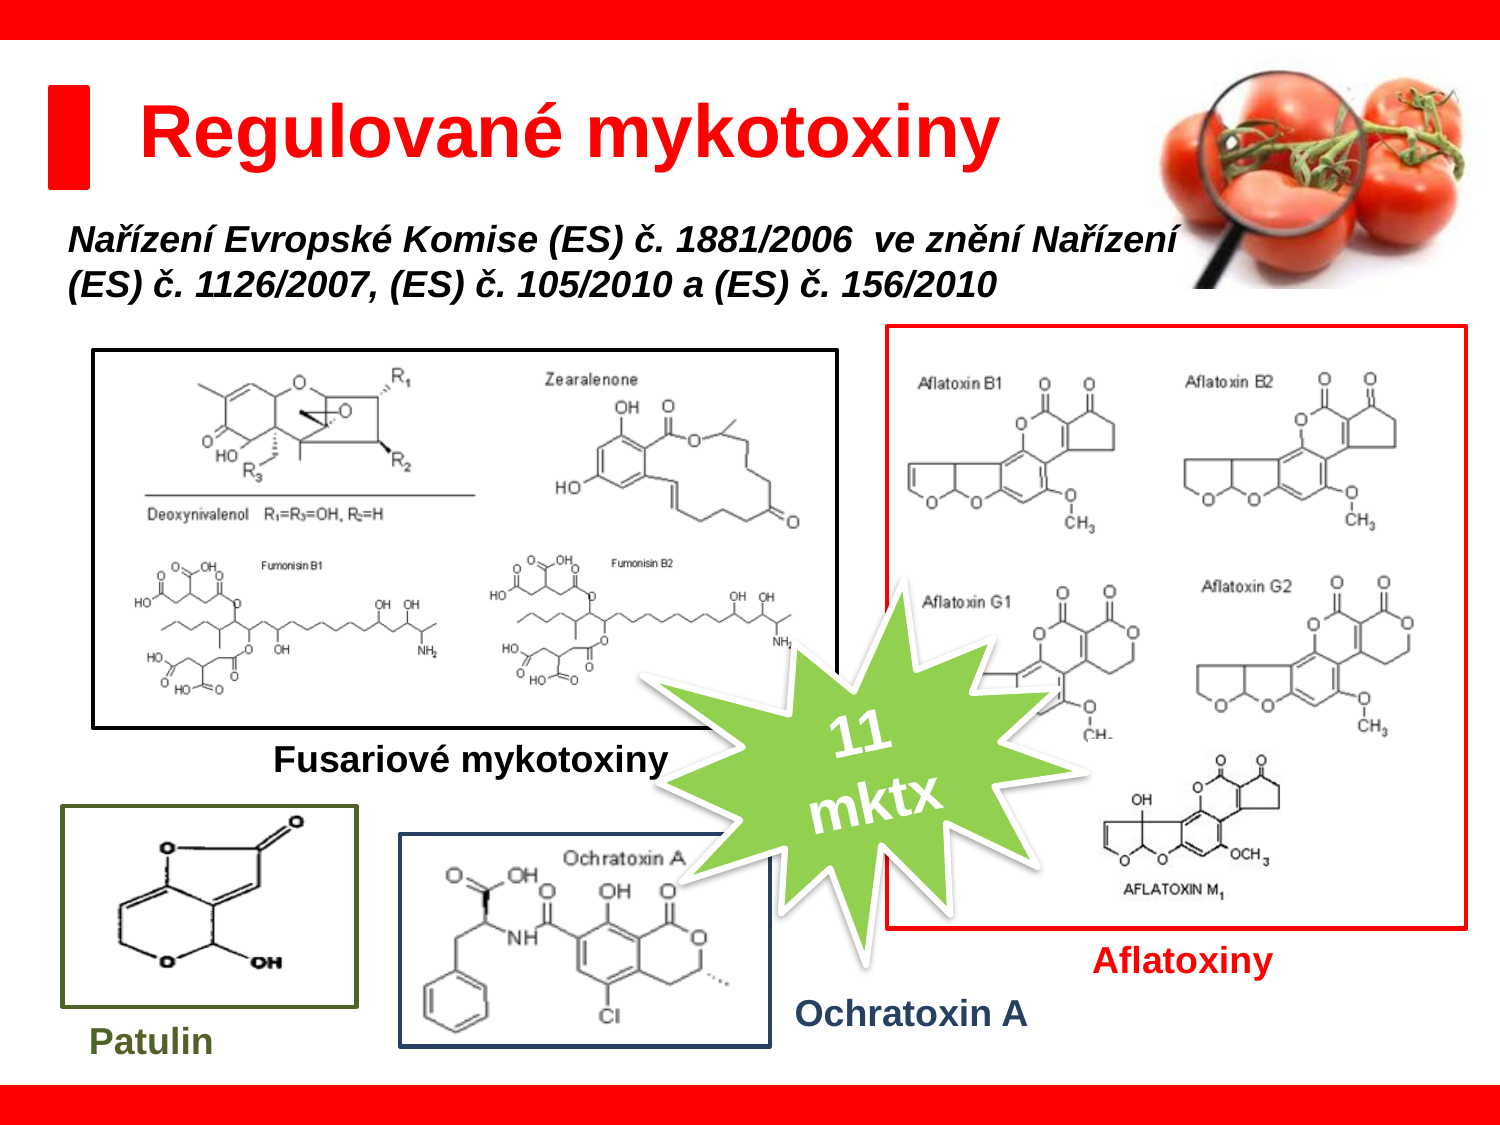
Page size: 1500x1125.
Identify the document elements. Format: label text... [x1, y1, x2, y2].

text_box [0, 1085, 1500, 1125]
text_box [0, 0, 1500, 40]
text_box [92, 349, 838, 789]
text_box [62, 805, 357, 1071]
picture [1151, 42, 1488, 289]
text_box Regulované mykotoxiny [124, 74, 1146, 180]
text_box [399, 833, 1071, 1069]
text_box 11 mktx [681, 648, 870, 832]
text_box Nařízení Evropské Komise (ES) č. 1881/2006 ve znění Nařízení (ES) č. 1126/2007, (ES) č. 105/2010 a (ES) č. 156/2010 [53, 208, 1412, 313]
text_box [48, 85, 90, 190]
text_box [875, 326, 1467, 990]
